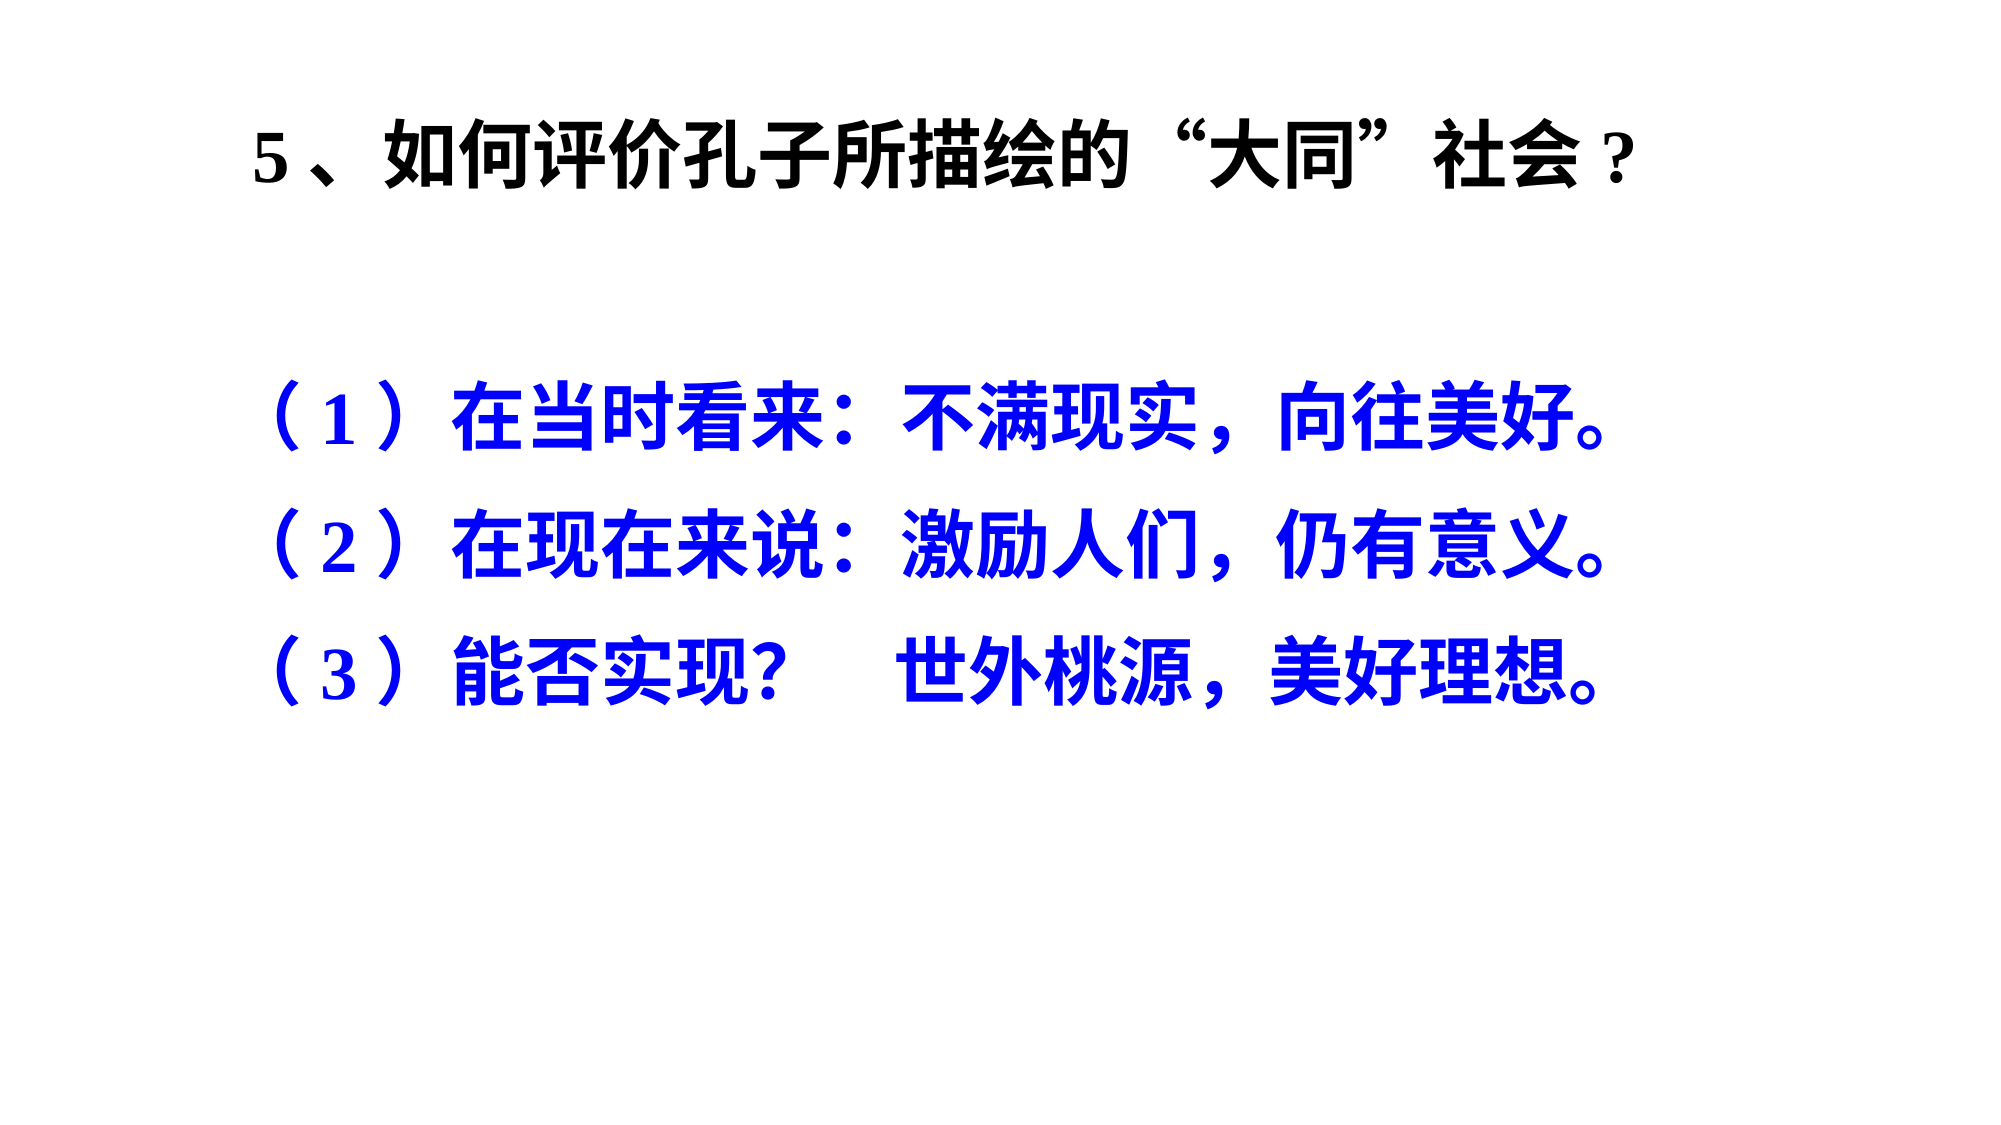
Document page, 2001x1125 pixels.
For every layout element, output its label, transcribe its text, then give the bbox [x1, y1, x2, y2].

text_box 5、如何评价孔子所描绘的“大同”社会? [237, 99, 1605, 205]
text_box （1）在当时看来：不满现实，向往美好。 （2）在现在来说：激励人们，仍有意义。 （3）能否实现？ 世外桃源，美好理想。 [212, 362, 1700, 723]
